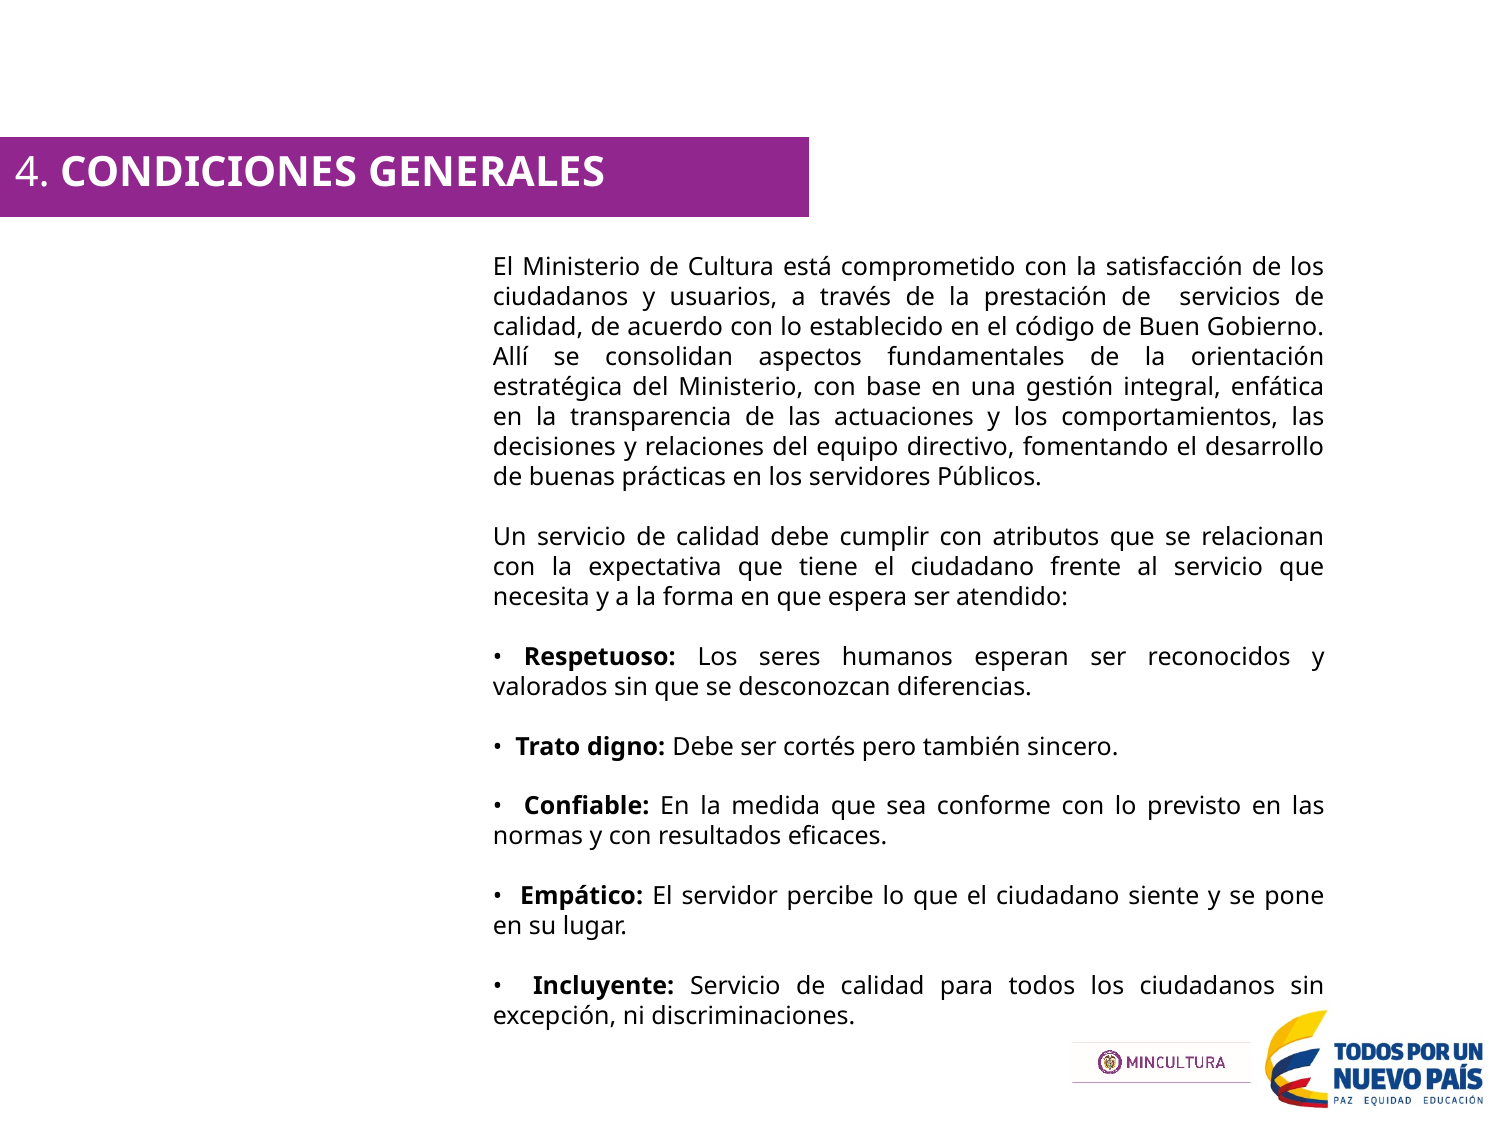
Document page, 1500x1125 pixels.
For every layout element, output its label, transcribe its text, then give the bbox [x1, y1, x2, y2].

text_box El Ministerio de Cultura está comprometido con la satisfacción de los ciudadanos y usuarios, a través de la prestación de servicios de calidad, de acuerdo con lo establecido en el código de Buen Gobierno. Allí se consolidan aspectos fundamentales de la orientación estratégica del Ministerio, con base en una gestión integral, enfática en la transparencia de las actuaciones y los comportamientos, las decisiones y relaciones del equipo directivo, fomentando el desarrollo de buenas prácticas en los servidores Públicos. Un servicio de calidad debe cumplir con atributos que se relacionan con la expectativa que tiene el ciudadano frente al servicio que necesita y a la forma en que espera ser atendido: • Respetuoso: Los seres humanos esperan ser reconocidos y valorados sin que se desconozcan diferencias. • Trato digno: Debe ser cortés pero también sincero. • Confiable: En la medida que sea conforme con lo previsto en las normas y con resultados eficaces. • Empático: El servidor percibe lo que el ciudadano siente y se pone en su lugar. • Incluyente: Servicio de calidad para todos los ciudadanos sin excepción, ni discriminaciones. [478, 243, 1341, 1037]
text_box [1068, 999, 1495, 1124]
picture [0, 136, 810, 217]
